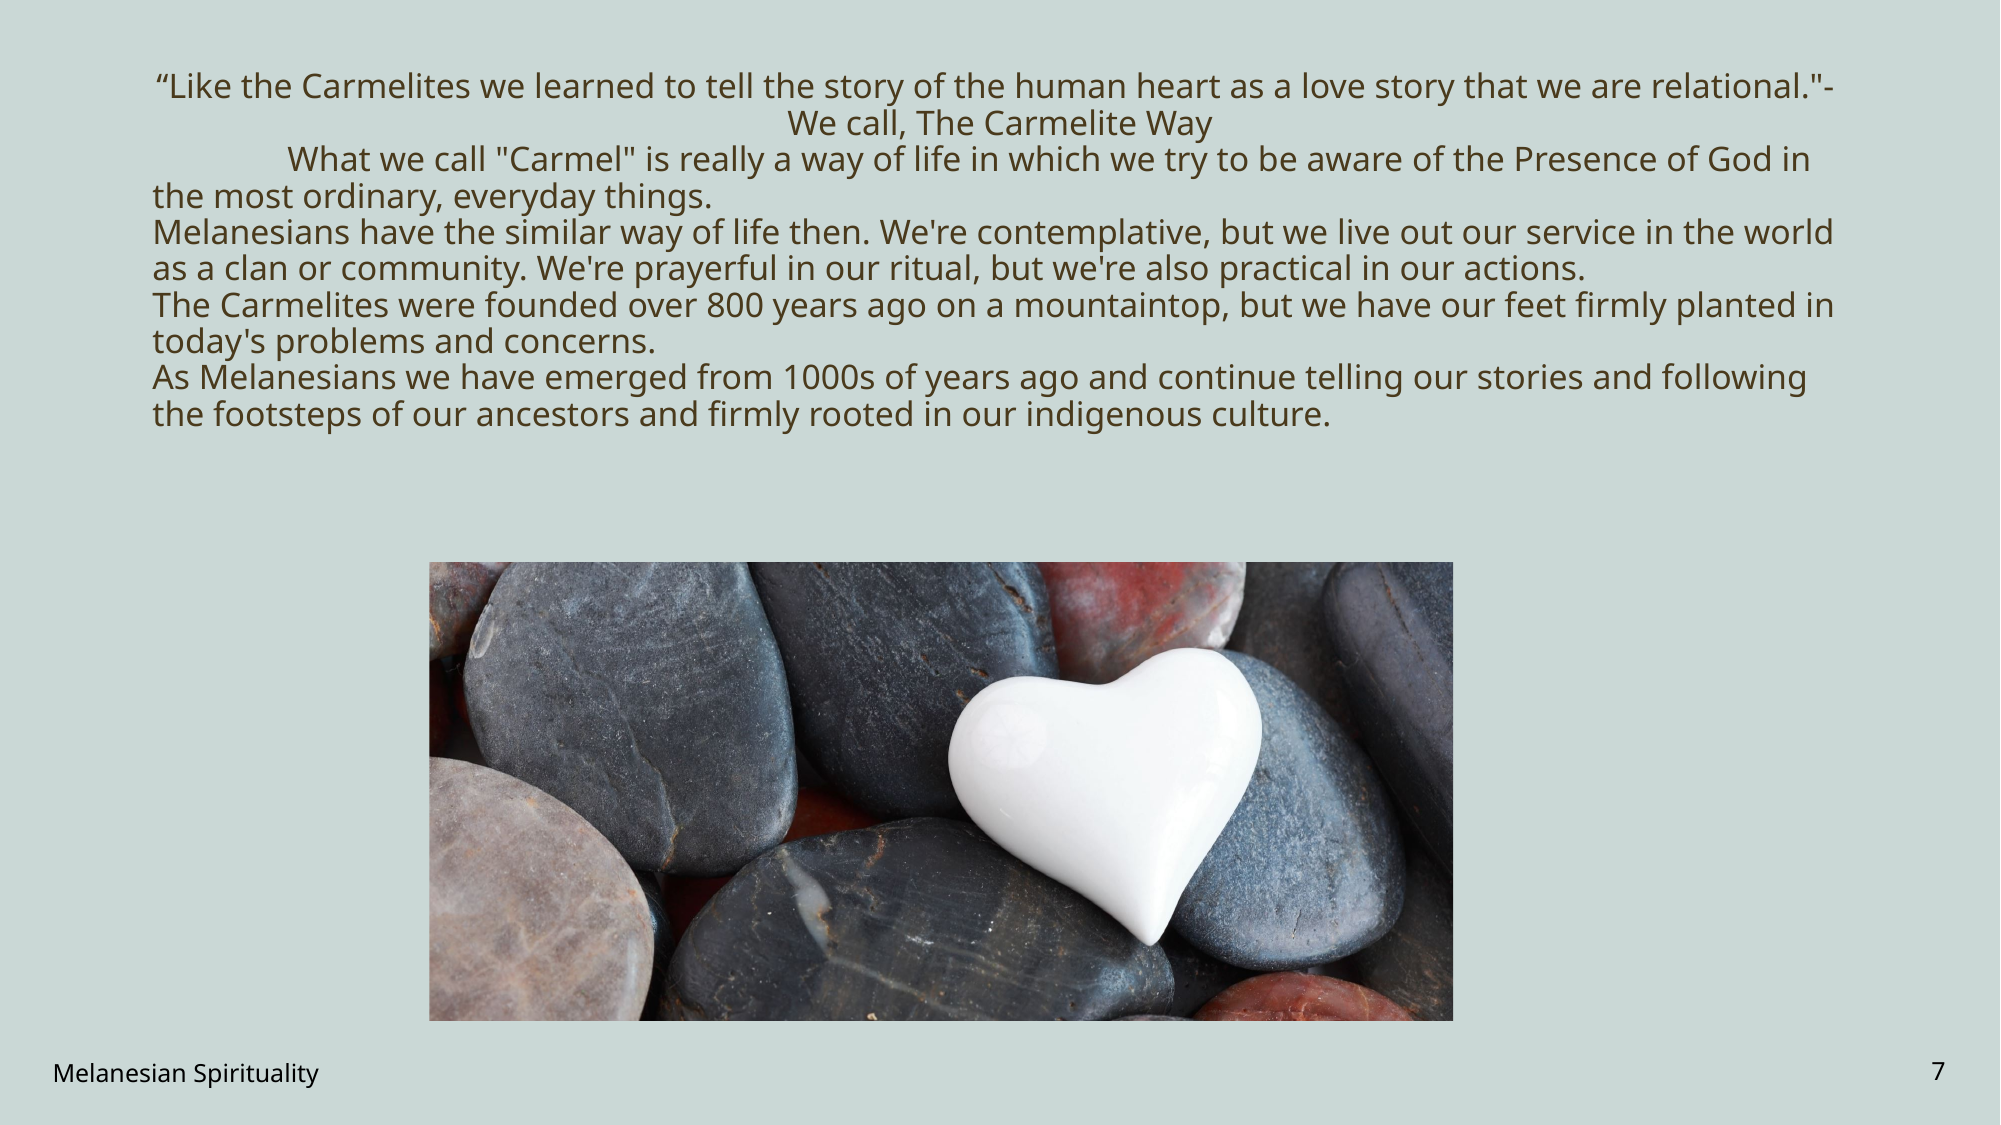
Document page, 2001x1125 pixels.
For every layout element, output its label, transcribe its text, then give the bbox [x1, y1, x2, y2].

picture [429, 562, 1454, 1021]
slide_number 7 [1510, 1042, 1961, 1103]
title “Like the Carmelites we learned to tell the story of the human heart as a love story that we are relational."- We call, The Carmelite Way What we call "Carmel" is really a way of life in which we try to be aware of the Presence of God in the most ordinary, everyday things. Melanesians have the similar way of life then. We're contemplative, but we live out our service in the world as a clan or community. We're prayerful in our ritual, but we're also practical in our actions. The Carmelites were founded over 800 years ago on a mountaintop, but we have our feet firmly planted in today's problems and concerns. As Melanesians we have emerged from 1000s of years ago and continue telling our stories and following the footsteps of our ancestors and firmly rooted in our indigenous culture. [137, 62, 1863, 478]
footer Melanesian Spirituality [37, 1042, 713, 1103]
